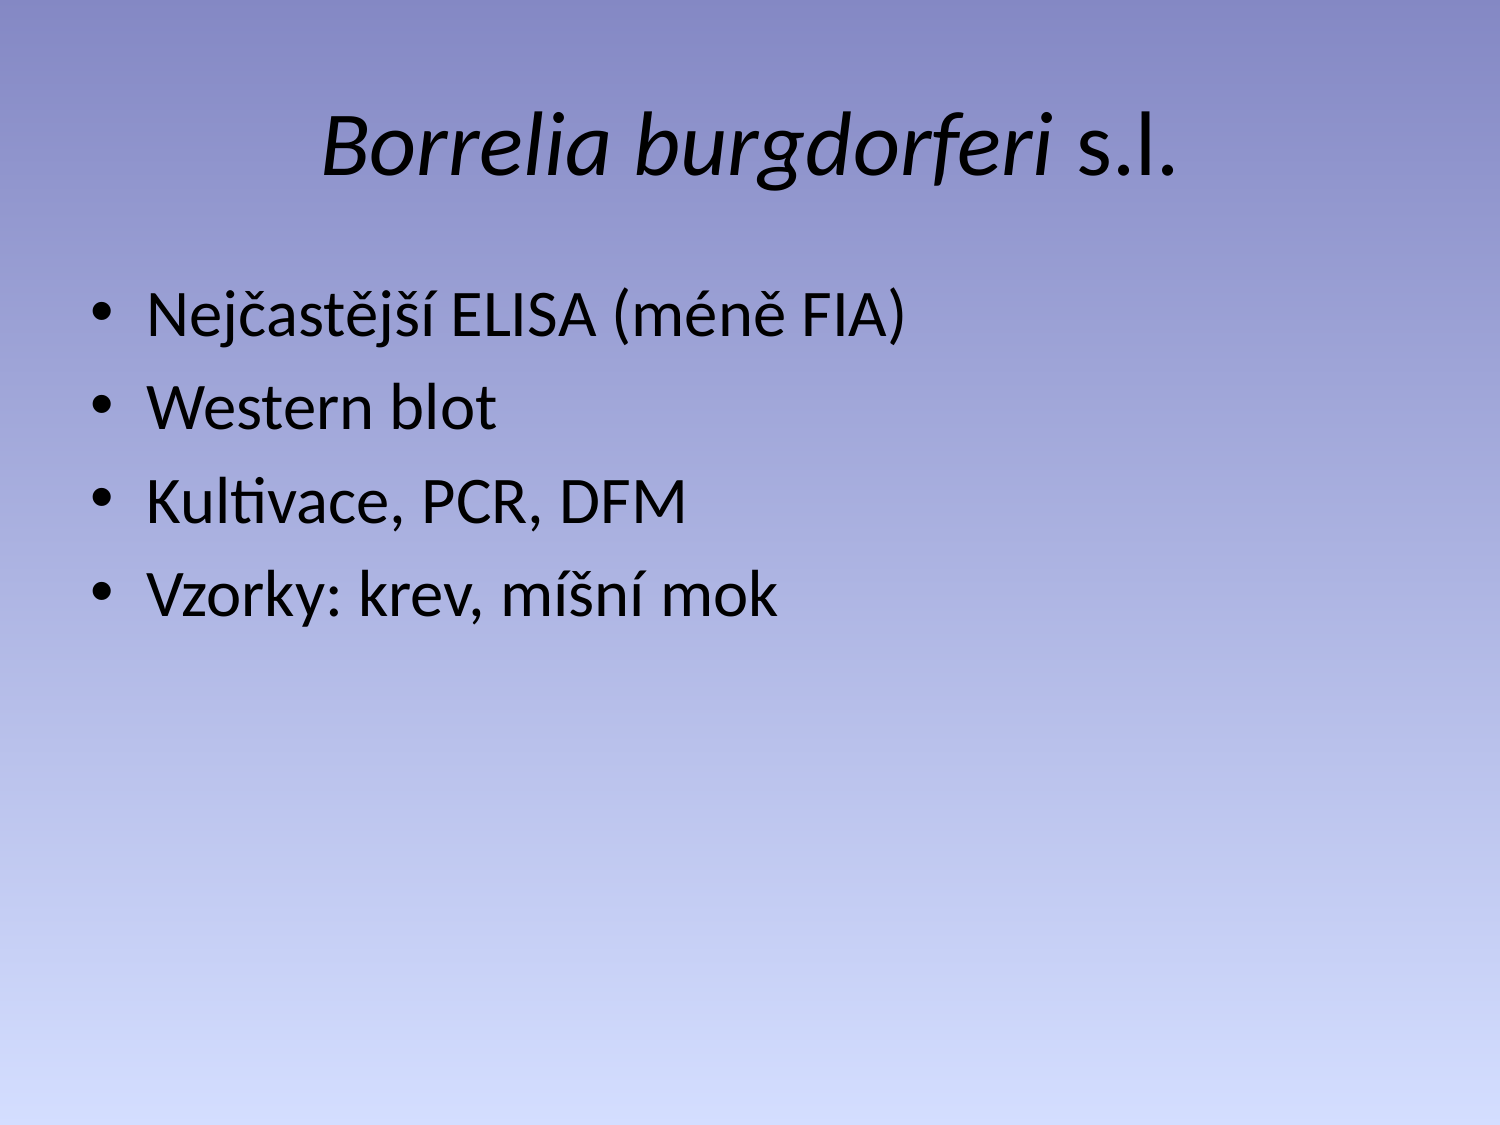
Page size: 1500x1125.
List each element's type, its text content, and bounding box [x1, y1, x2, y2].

list Nejčastější ELISA (méně FIA) Western blot Kultivace, PCR, DFM Vzorky: krev, míšní mok [75, 262, 1425, 1005]
title Borrelia burgdorferi s.l. [75, 45, 1425, 233]
